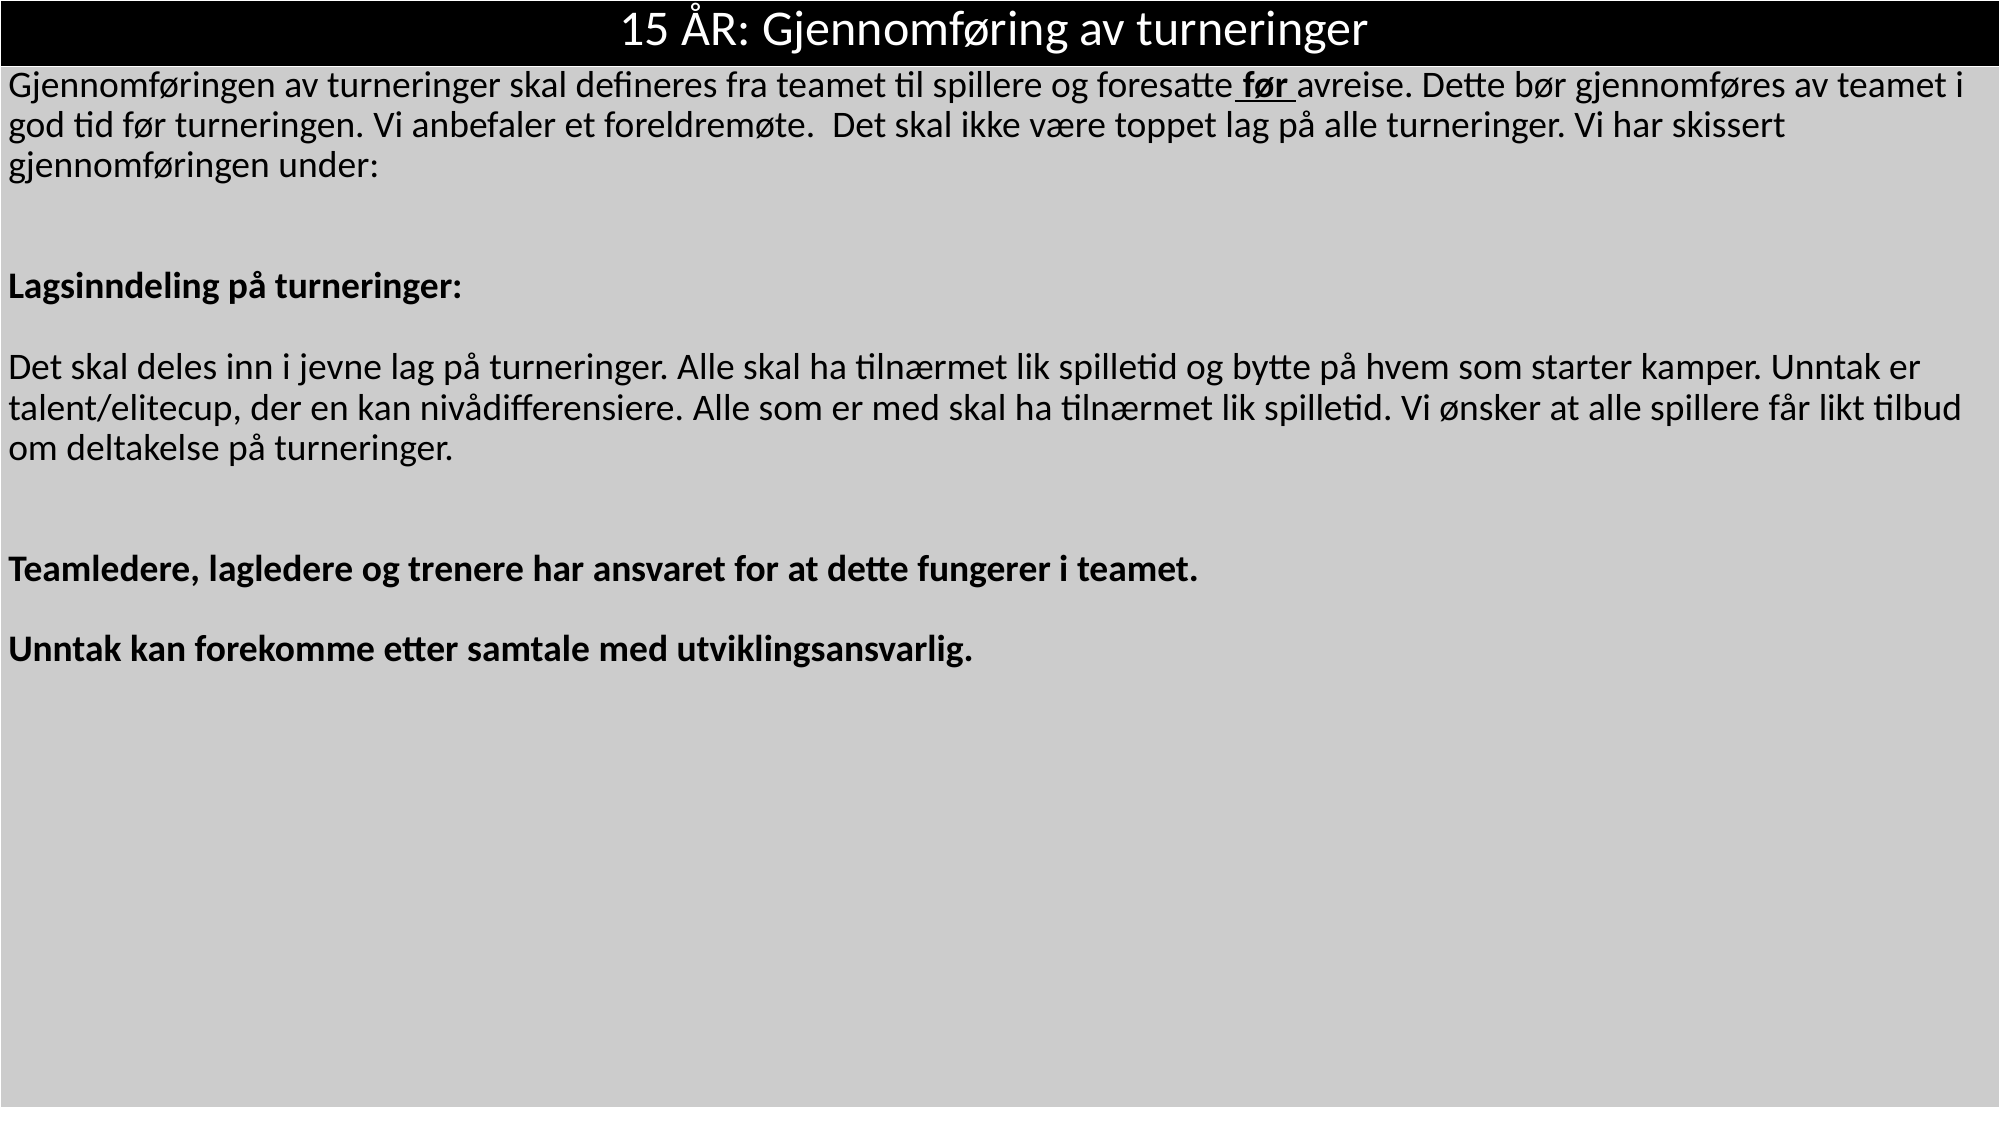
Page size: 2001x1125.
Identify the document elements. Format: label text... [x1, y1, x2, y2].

table_cell Gjennomføringen av turneringer skal defineres fra teamet til spillere og foresatte før avreise. Dette bør gjennomføres av teamet i god tid før turneringen. Vi anbefaler et foreldremøte. Det skal ikke være toppet lag på alle turneringer. Vi har skissert gjennomføringen under: Lagsinndeling på turneringer: Det skal deles inn i jevne lag på turneringer. Alle skal ha tilnærmet lik spilletid og bytte på hvem som starter kamper. Unntak er talent/elitecup, der en kan nivådifferensiere. Alle som er med skal ha tilnærmet lik spilletid. Vi ønsker at alle spillere får likt tilbud om deltakelse på turneringer. Teamledere, lagledere og trenere har ansvaret for at dette fungerer i teamet. Unntak kan forekomme etter samtale med utviklingsansvarlig. [1, 67, 1999, 1107]
table_header 15 ÅR: Gjennomføring av turneringer [1, 1, 1999, 66]
